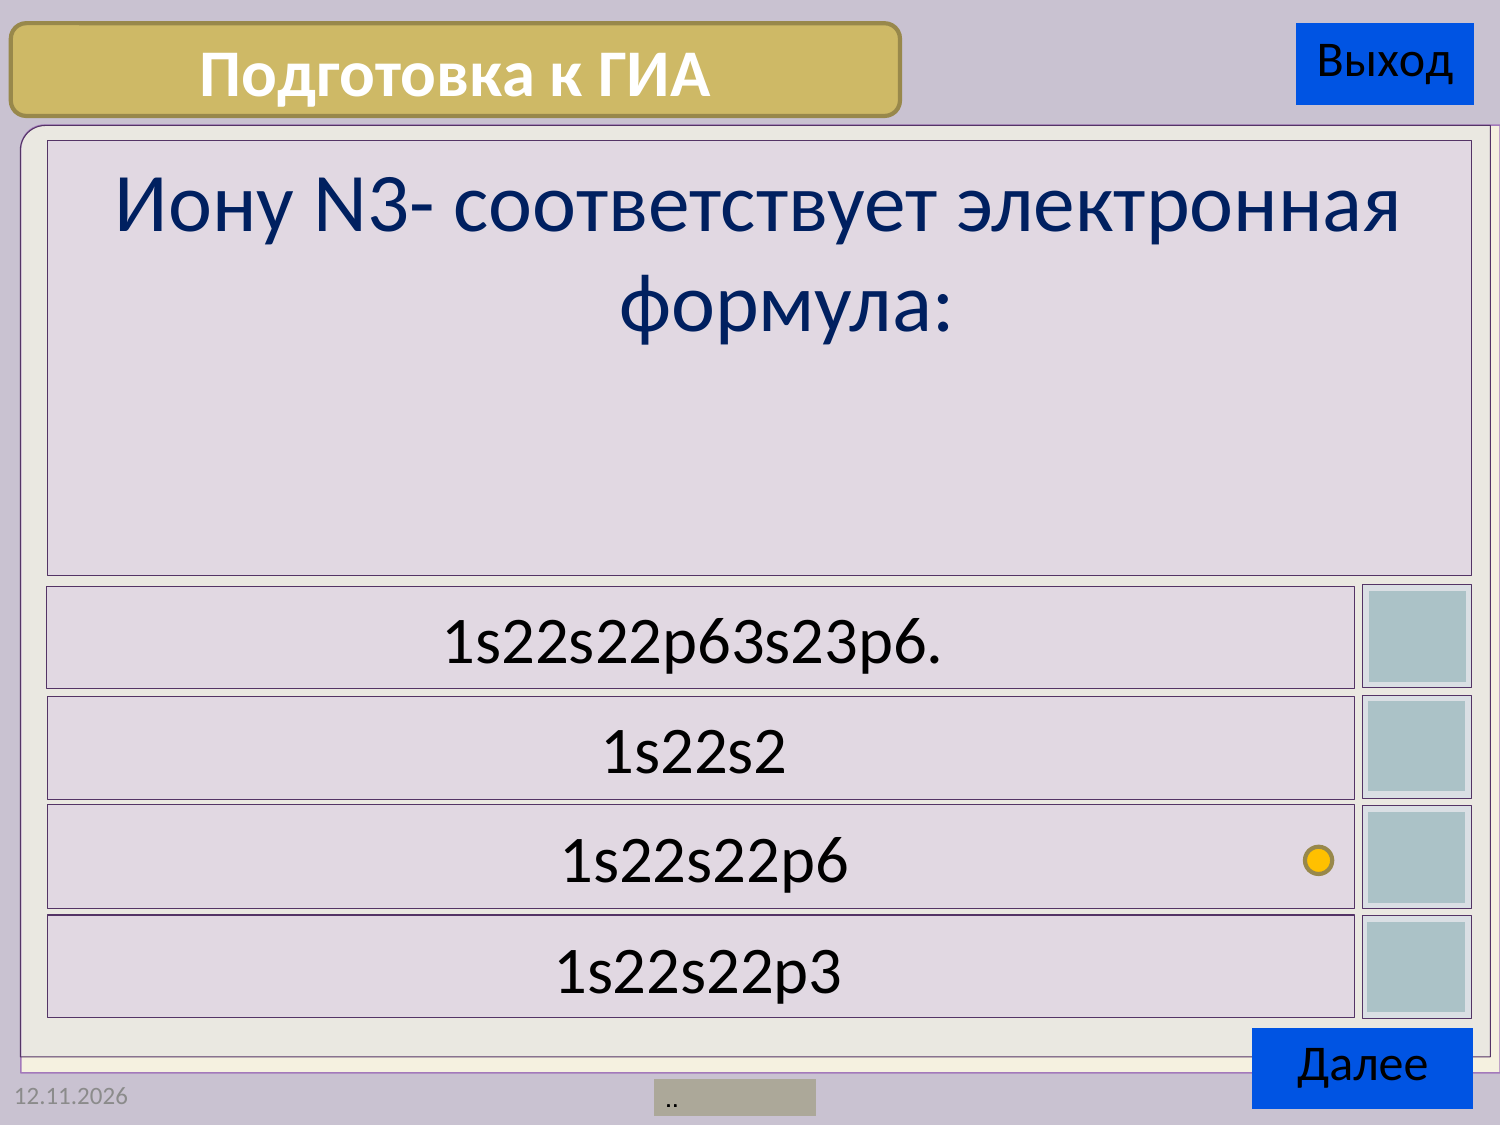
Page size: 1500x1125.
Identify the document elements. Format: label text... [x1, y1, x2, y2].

list 1s22s22p3 [50, 919, 1361, 1015]
list 1s22s22p6 [49, 808, 1360, 905]
text_box Подготовка к ГИА [8, 21, 903, 119]
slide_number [0, 1065, 174, 1125]
list 1s22s22p63s23p6. [45, 589, 1356, 685]
list Иону N3- соответствует электронная формула: [49, 140, 1469, 544]
list 1s22s2 [46, 699, 1357, 796]
